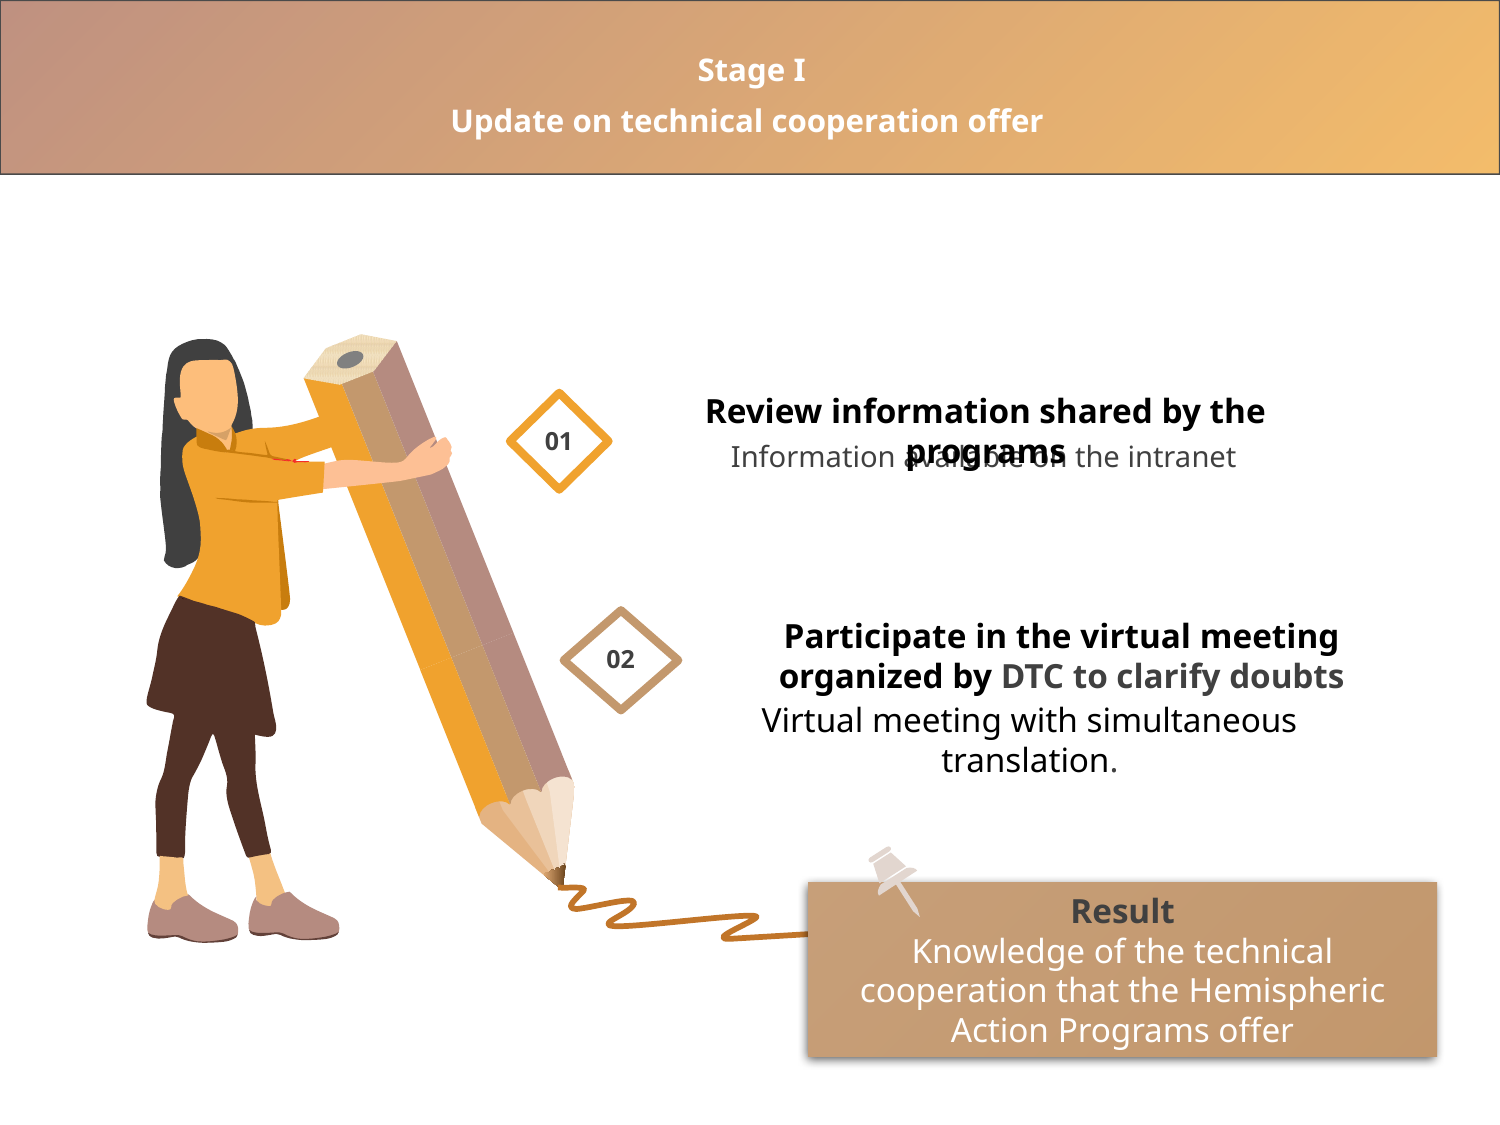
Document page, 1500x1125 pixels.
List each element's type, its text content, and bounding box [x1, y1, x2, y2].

list Stage I Update on technical cooperation offer [39, 31, 1464, 151]
picture [351, 334, 381, 338]
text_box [563, 610, 679, 727]
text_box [612, 382, 1359, 482]
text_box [686, 607, 1438, 749]
text_box Result Knowledge of the technical cooperation that the Hemispheric Action Programs offer [808, 882, 1438, 1057]
text_box [557, 886, 799, 940]
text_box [146, 338, 453, 943]
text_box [509, 392, 609, 506]
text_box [402, 320, 504, 912]
text_box [867, 845, 921, 918]
